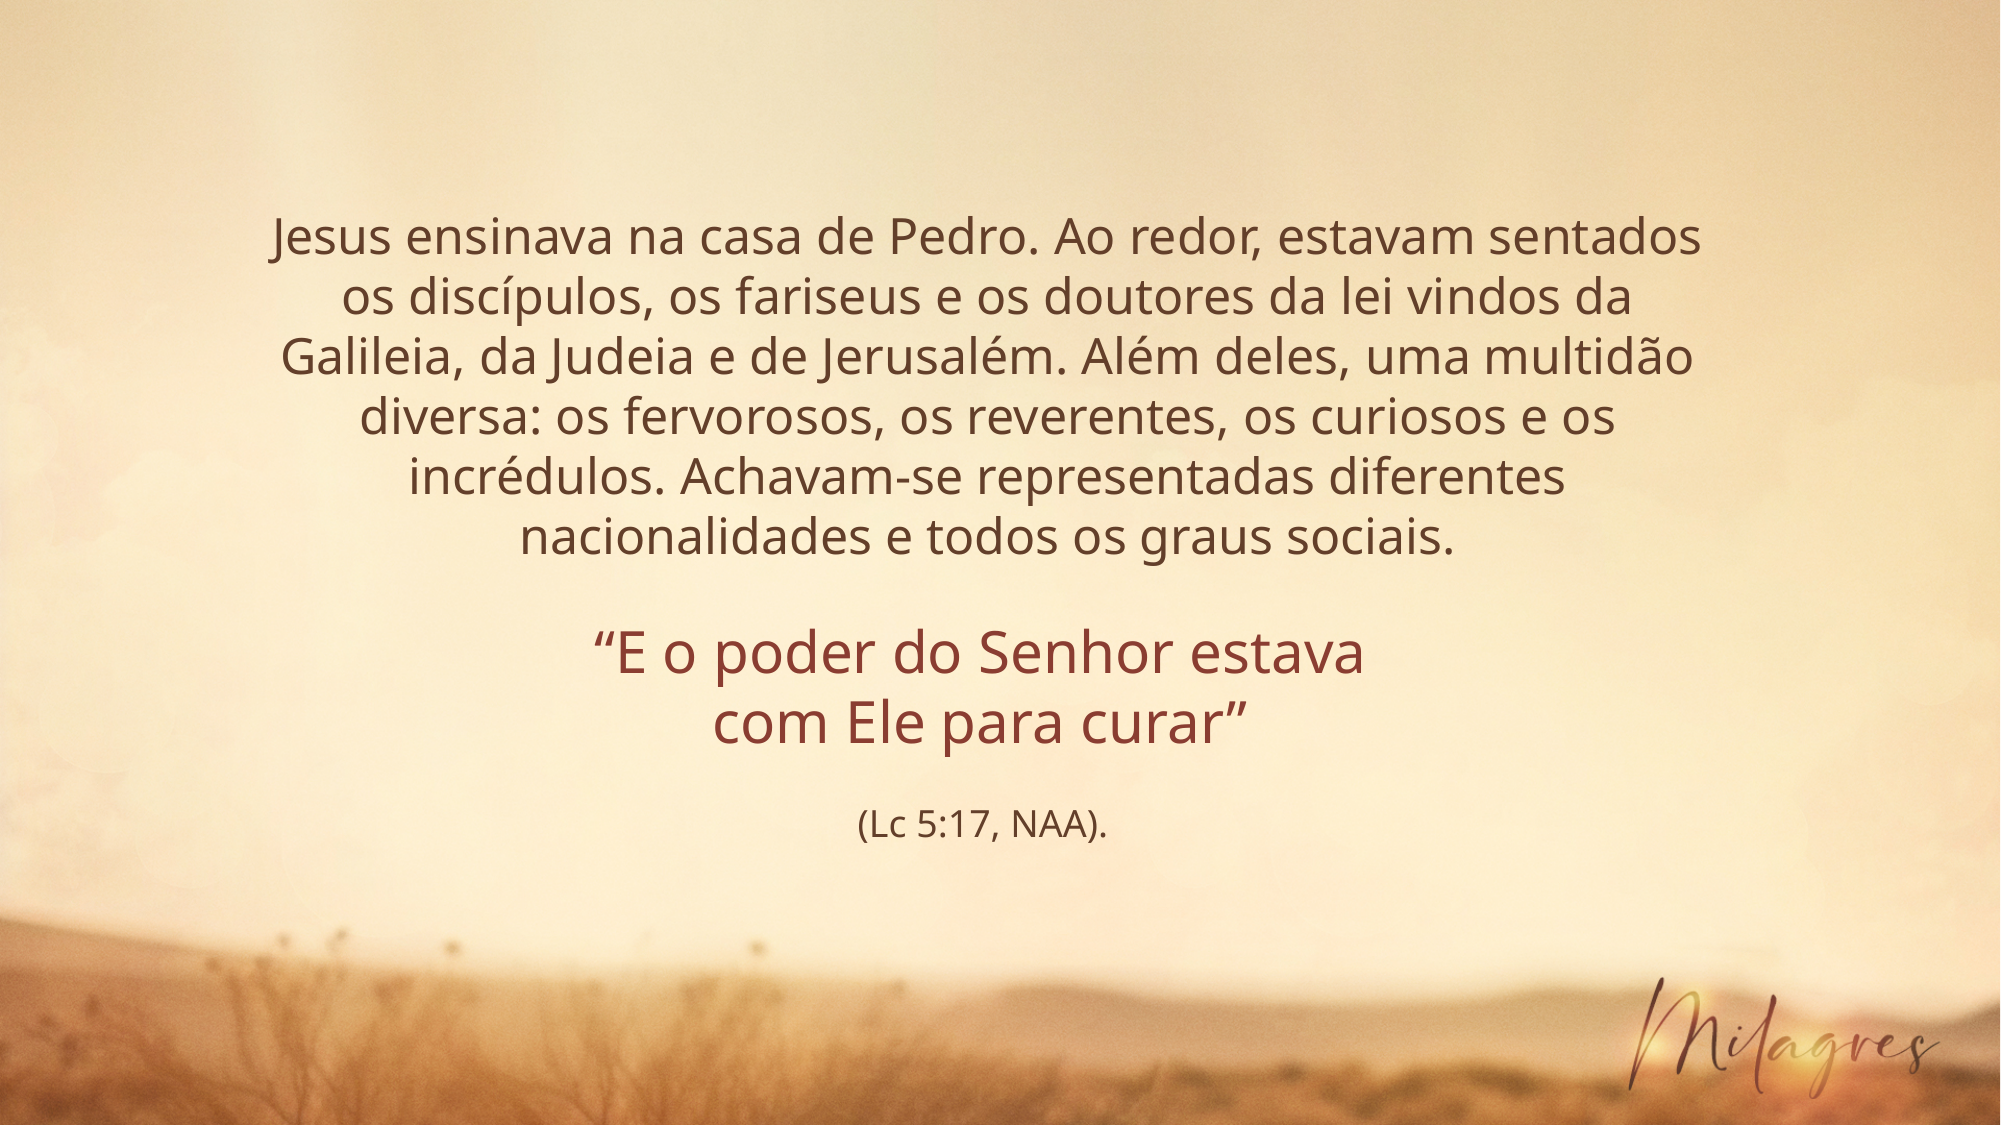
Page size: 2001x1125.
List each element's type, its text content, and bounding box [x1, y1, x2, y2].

text_box Jesus ensinava na casa de Pedro. Ao redor, estavam sentados os discípulos, os fariseus e os doutores da lei vindos da Galileia, da Judeia e de Jerusalém. Além deles, uma multidão diversa: os fervorosos, os reverentes, os curiosos e os incrédulos. Achavam-se representadas diferentes nacionalidades e todos os graus sociais. “E o poder do Senhor estava com Ele para curar” (Lc 5:17, NAA). [231, 129, 1745, 920]
picture [0, 0, 2001, 1125]
